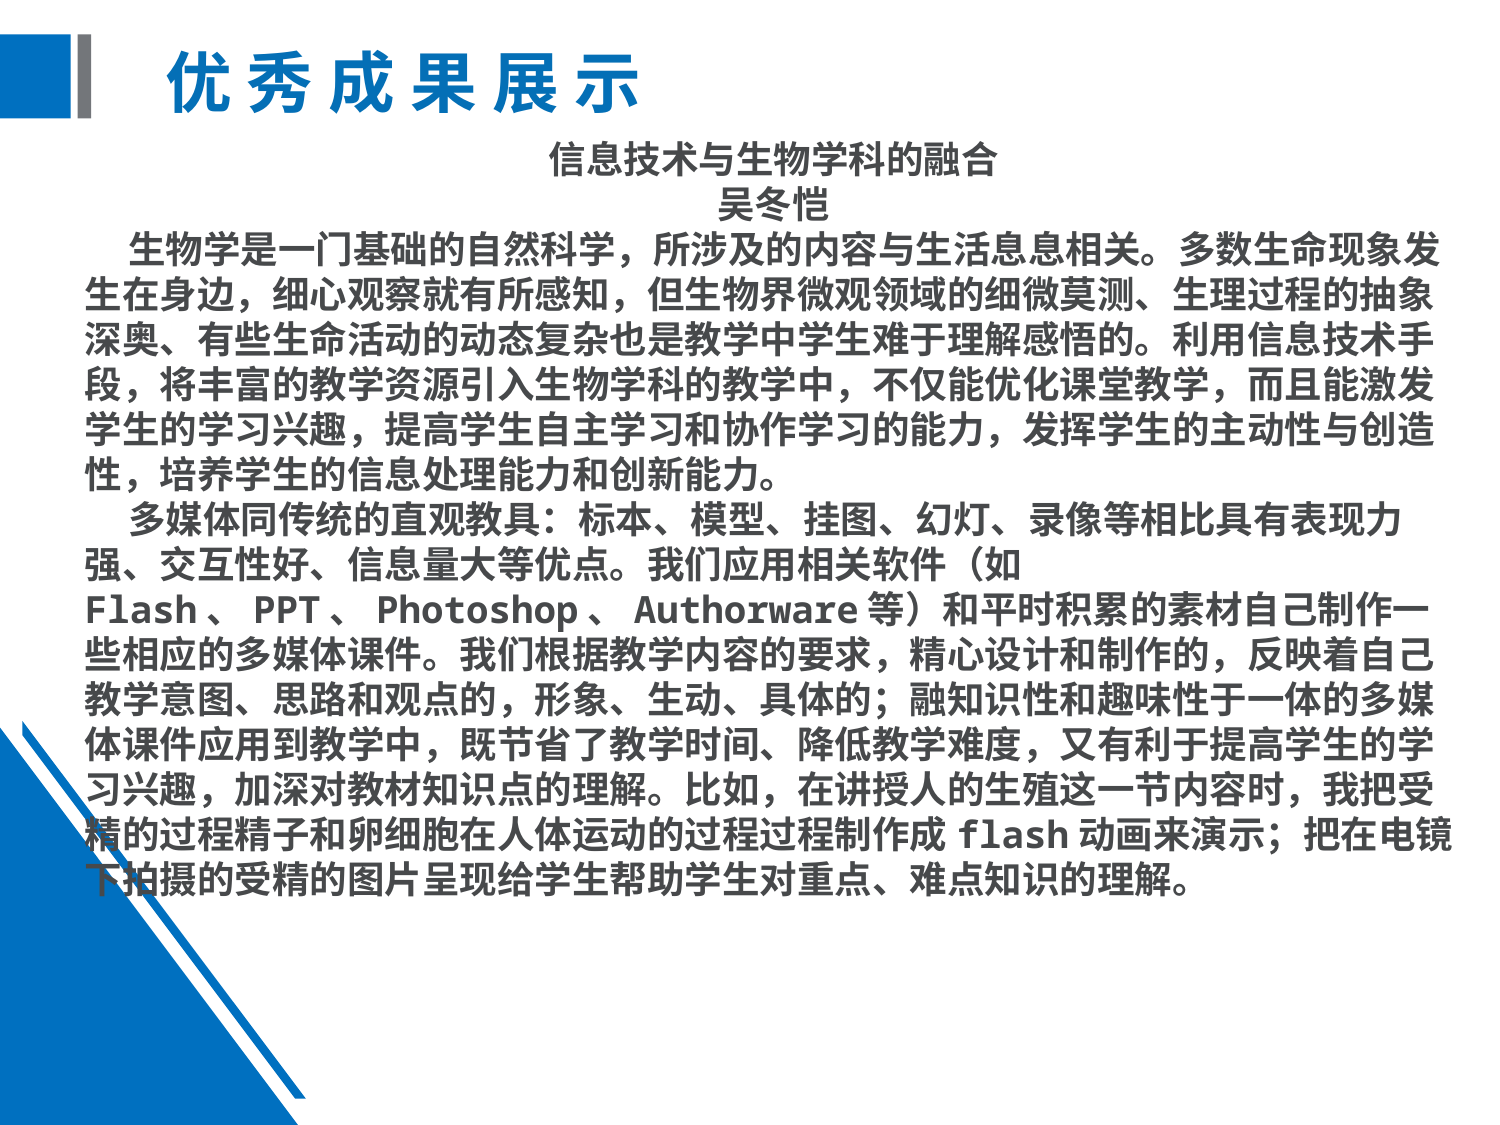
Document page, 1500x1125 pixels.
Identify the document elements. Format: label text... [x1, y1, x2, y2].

text_box 信息技术与生物学科的融合 吴冬恺 生物学是一门基础的自然科学，所涉及的内容与生活息息相关。多数生命现象发生在身边，细心观察就有所感知，但生物界微观领域的细微莫测、生理过程的抽象深奥、有些生命活动的动态复杂也是教学中学生难于理解感悟的。利用信息技术手段，将丰富的教学资源引入生物学科的教学中，不仅能优化课堂教学，而且能激发学生的学习兴趣，提高学生自主学习和协作学习的能力，发挥学生的主动性与创造性，培养学生的信息处理能力和创新能力。 多媒体同传统的直观教具：标本、模型、挂图、幻灯、录像等相比具有表现力强、交互性好、信息量大等优点。我们应用相关软件（如Flash、PPT、Photoshop、Authorware等）和平时积累的素材自己制作一些相应的多媒体课件。我们根据教学内容的要求，精心设计和制作的，反映着自己教学意图、思路和观点的，形象、生动、具体的；融知识性和趣味性于一体的多媒体课件应用到教学中，既节省了教学时间、降低教学难度，又有利于提高学生的学习兴趣，加深对教材知识点的理解。比如，在讲授人的生殖这一节内容时，我把受精的过程精子和卵细胞在人体运动的过程过程制作成flash动画来演示；把在电镜下拍摄的受精的图片呈现给学生帮助学生对重点、难点知识的理解。 [70, 128, 1477, 909]
title 优 秀 成 果 展 示 [149, 20, 868, 128]
